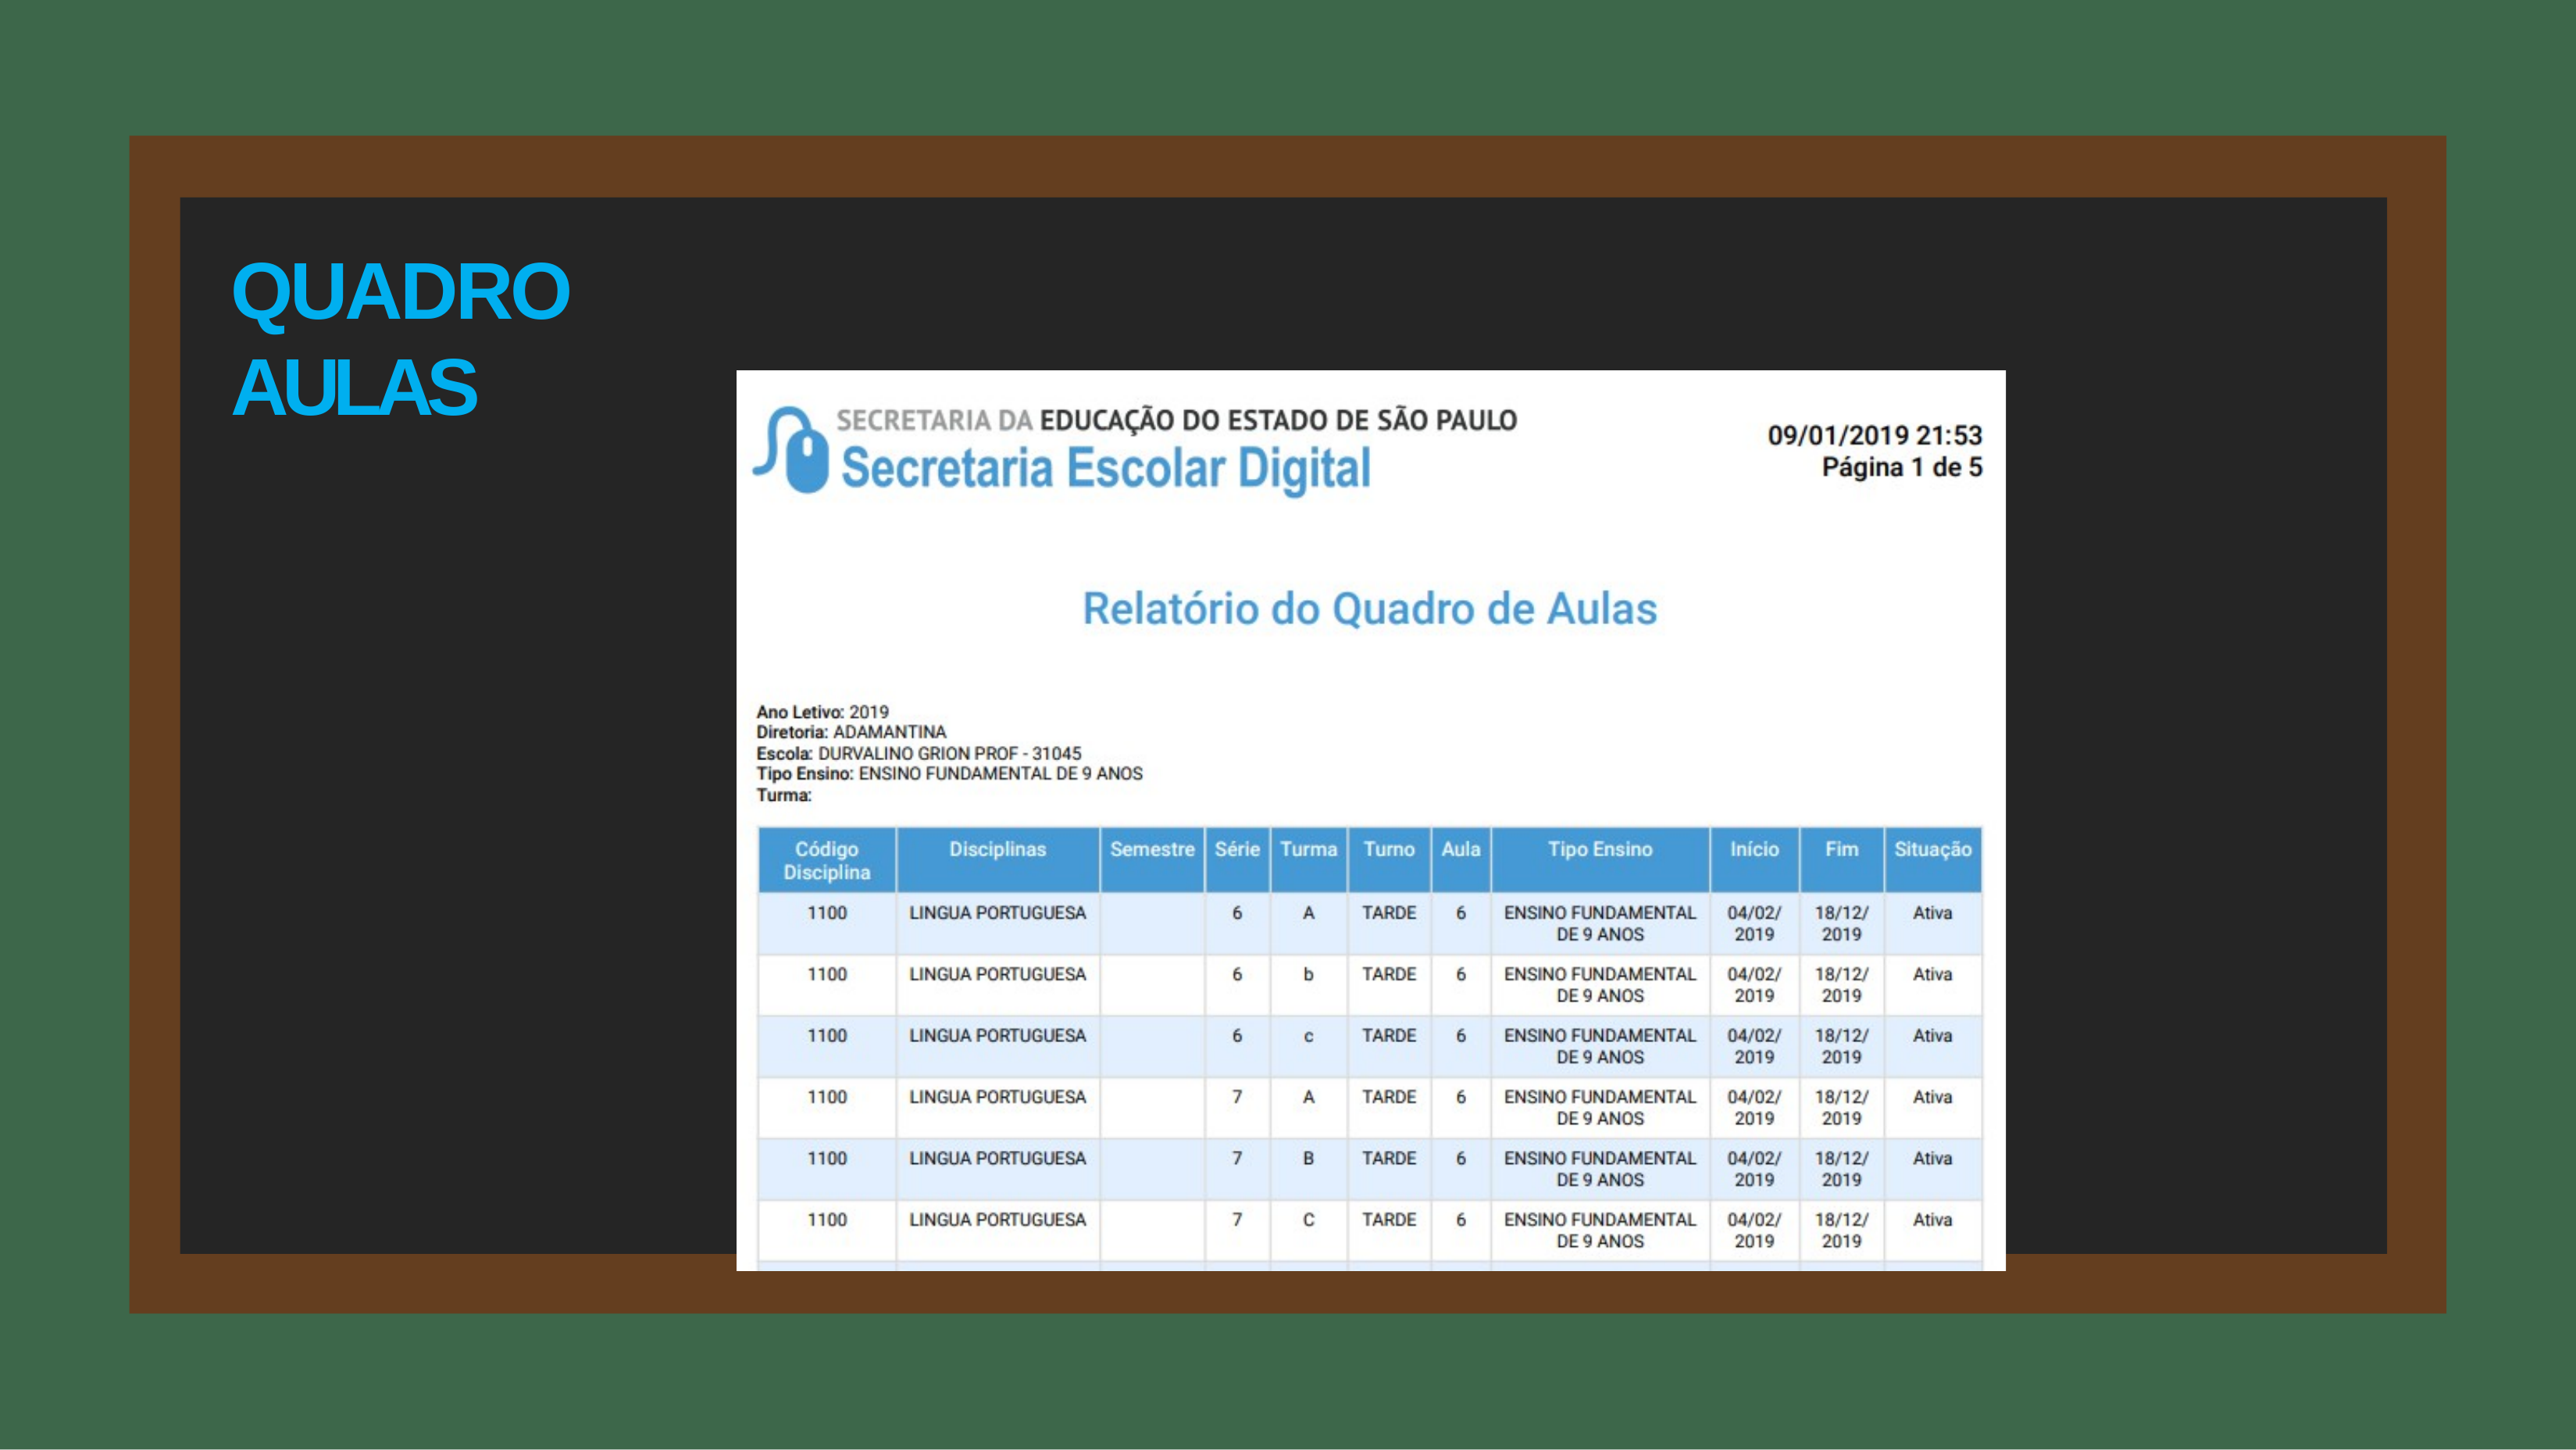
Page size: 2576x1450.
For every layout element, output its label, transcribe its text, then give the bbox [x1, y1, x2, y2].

title QUADRO AULAS [229, 236, 837, 480]
text_box [737, 370, 2007, 1271]
